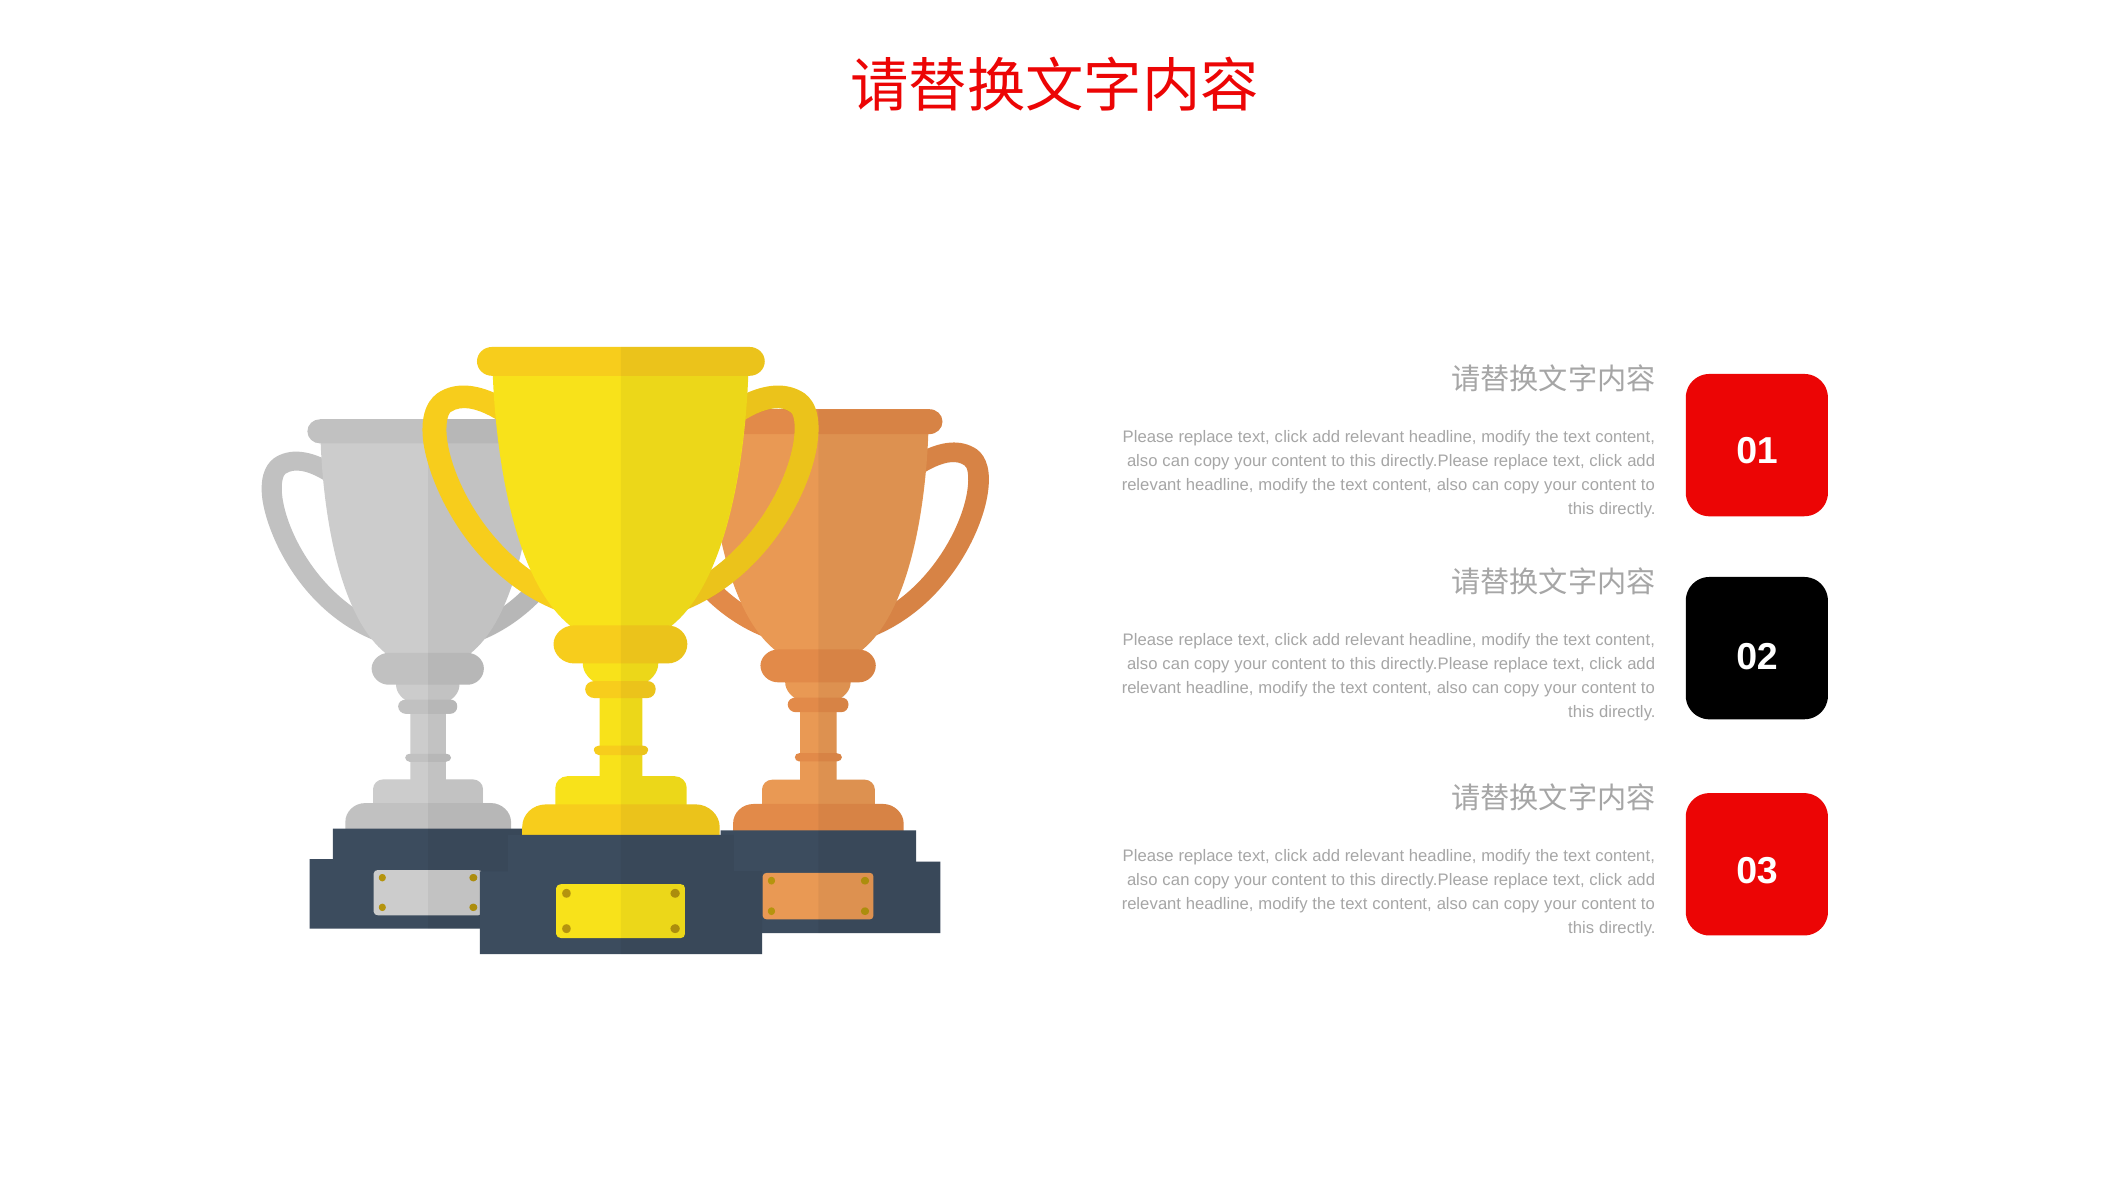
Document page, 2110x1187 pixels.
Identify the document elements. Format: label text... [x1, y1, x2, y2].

text_box [1684, 575, 1830, 721]
text_box 请替换文字内容 [1437, 360, 1656, 396]
text_box 请替换文字内容 [1437, 563, 1656, 599]
text_box [1684, 792, 1830, 937]
text_box Please replace text, click add relevant headline, modify the text content, also can copy your content to this directly.Please replace text, click add relevant headline, modify the text content, also can copy your content to this directly. [1101, 841, 1656, 938]
text_box 03 [1713, 819, 1800, 910]
text_box 02 [1713, 604, 1800, 695]
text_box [821, 409, 991, 934]
text_box 请替换文字内容 [1437, 779, 1656, 815]
text_box Please replace text, click add relevant headline, modify the text content, also can copy your content to this directly.Please replace text, click add relevant headline, modify the text content, also can copy your content to this directly. [1101, 422, 1656, 518]
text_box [259, 419, 420, 929]
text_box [420, 346, 821, 955]
text_box 01 [1713, 399, 1800, 490]
text_box Please replace text, click add relevant headline, modify the text content, also can copy your content to this directly.Please replace text, click add relevant headline, modify the text content, also can copy your content to this directly. [1101, 625, 1656, 721]
text_box 请替换文字内容 [795, 26, 1314, 125]
text_box [1684, 372, 1830, 518]
